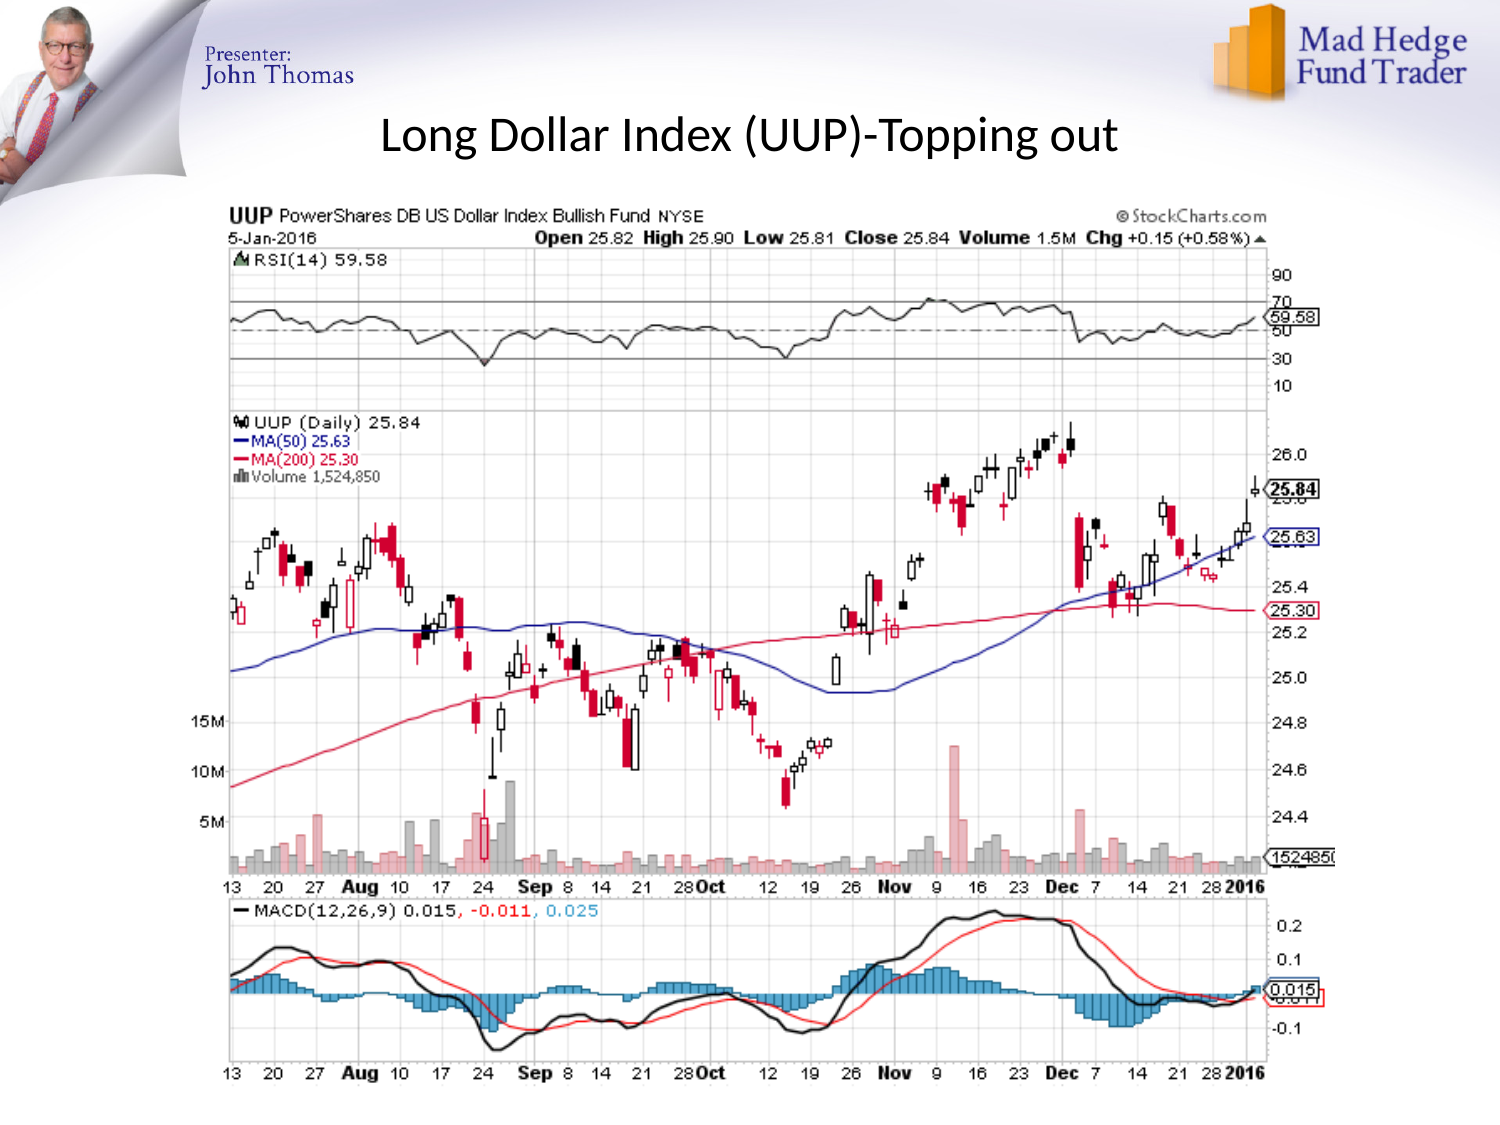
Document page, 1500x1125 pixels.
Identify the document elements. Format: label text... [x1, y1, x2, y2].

title Long Dollar Index (UUP)-Topping out [75, 87, 1425, 275]
picture [0, 0, 1500, 1088]
